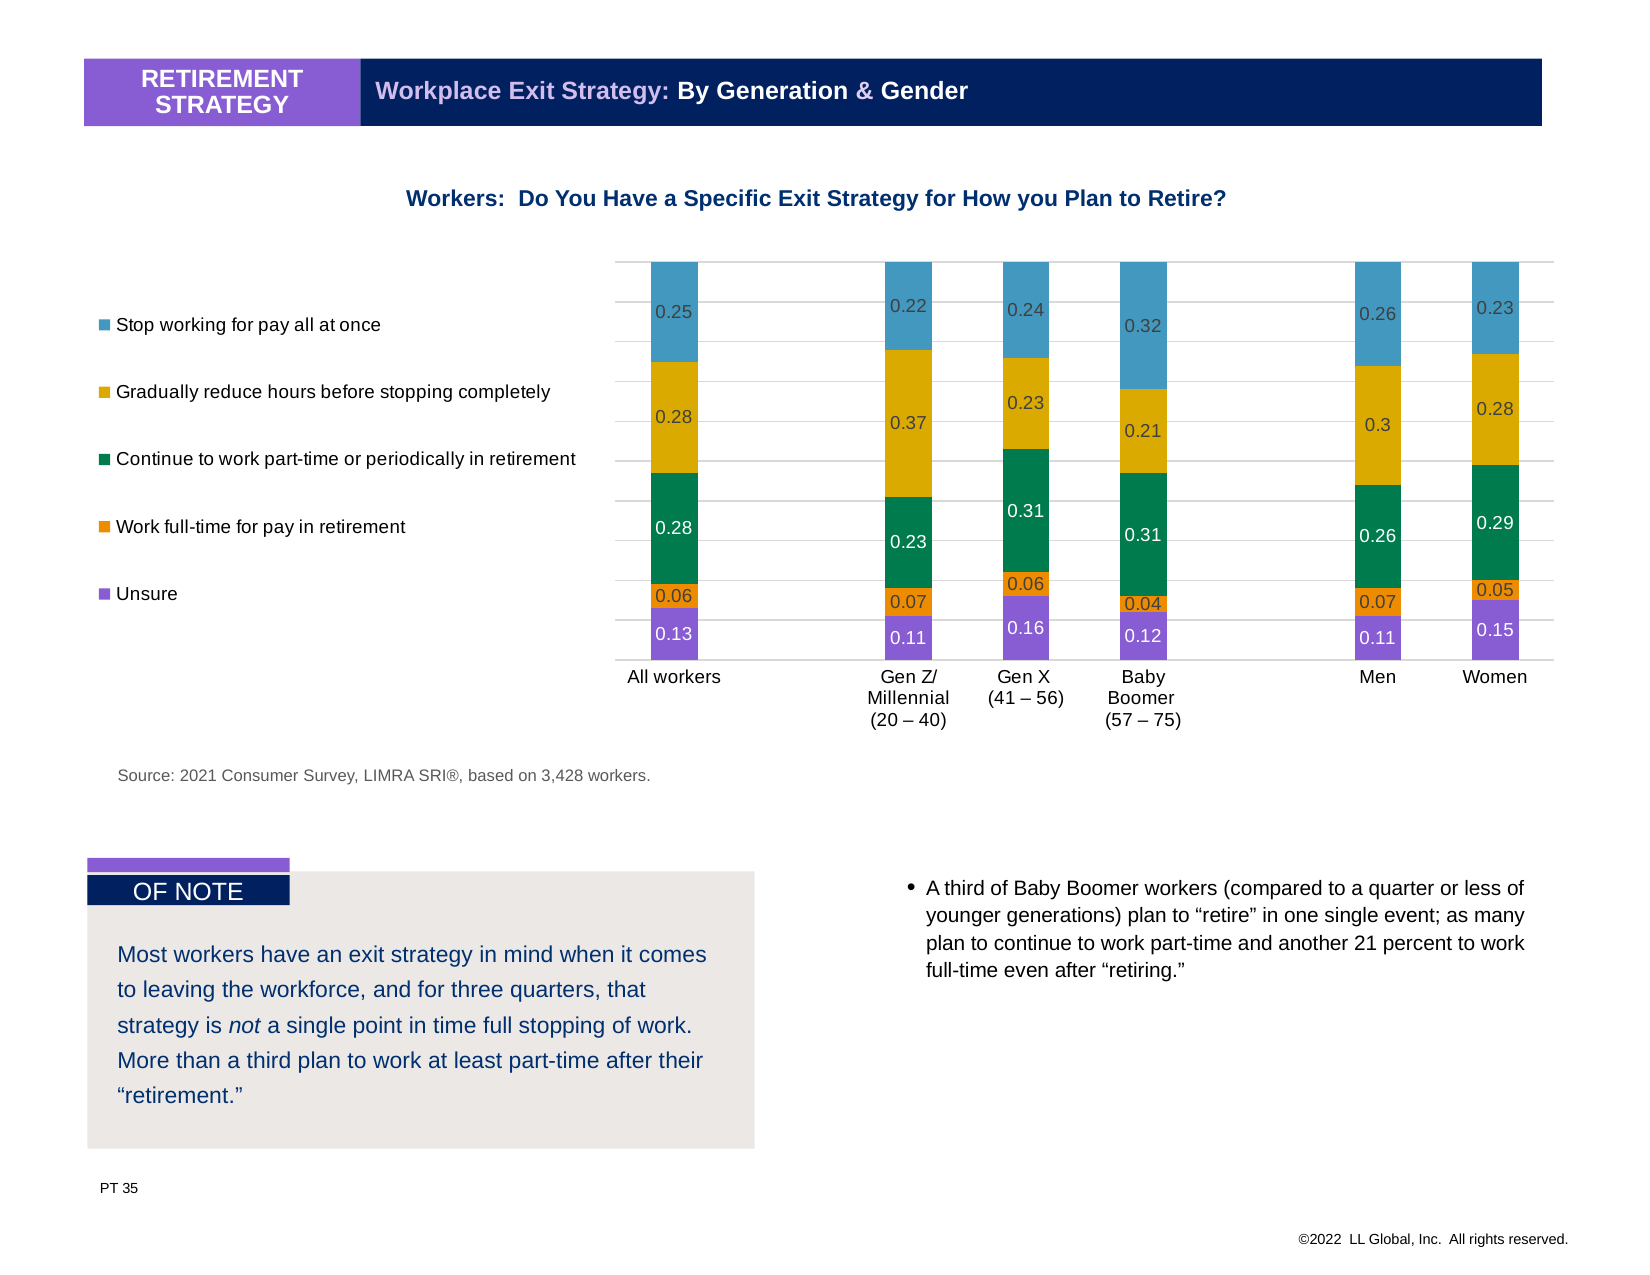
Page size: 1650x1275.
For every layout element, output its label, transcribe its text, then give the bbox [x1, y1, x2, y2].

list A third of Baby Boomer workers (compared to a quarter or less of younger generations) plan to “retire” in one single event; as many plan to continue to work part-time and another 21 percent to work full-time even after “retiring.” [906, 872, 1554, 1275]
text_box Source: 2021 Consumer Survey, LIMRA SRI®, based on 3,428 workers. [102, 760, 813, 793]
list Most workers have an exit strategy in mind when it comes to leaving the workforce, and for three quarters, that strategy is not a single point in time full stopping of work. More than a third plan to work at least part-time after their “retirement.” [87, 871, 755, 1149]
list Workplace Exit Strategy: By Generation & Gender [360, 58, 1542, 126]
text_box PT 35 [85, 1171, 155, 1205]
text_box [87, 857, 290, 909]
chart [83, 252, 1585, 742]
list Retirement Strategy [84, 58, 361, 127]
list Workers: Do You Have a Specific Exit Strategy for How you Plan to Retire? [84, 181, 1550, 227]
